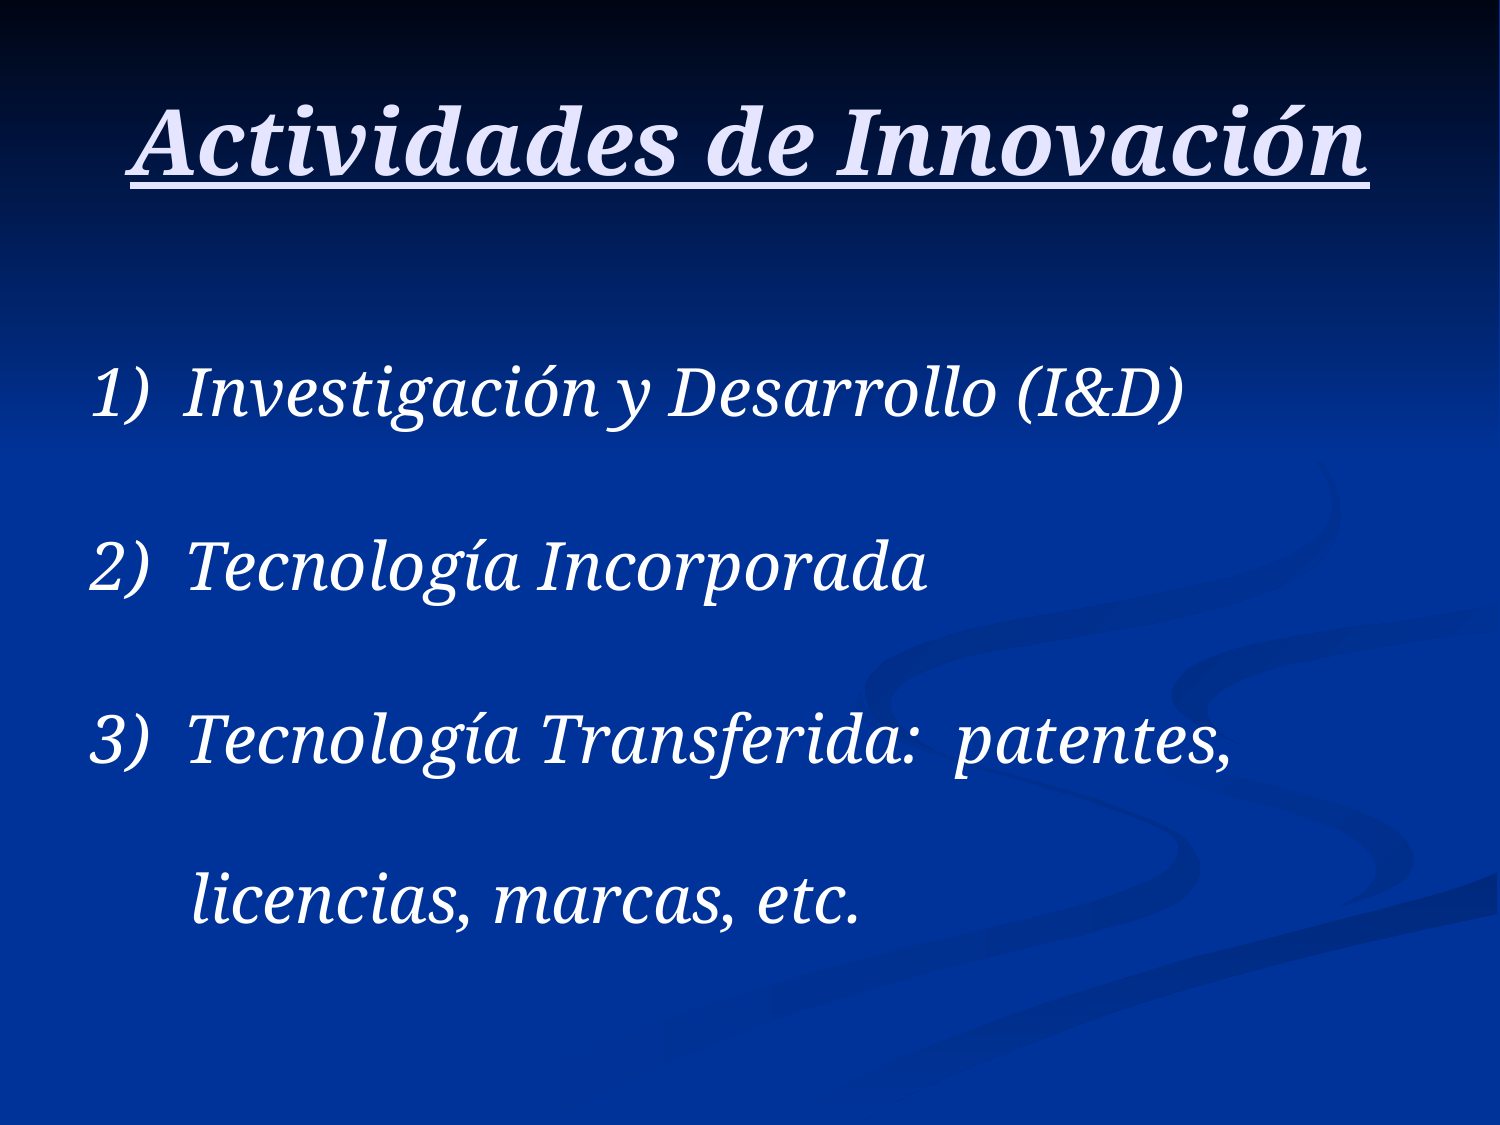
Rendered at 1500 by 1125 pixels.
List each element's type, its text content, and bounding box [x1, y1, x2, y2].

list 1) Investigación y Desarrollo (I&D) 2) Tecnología Incorporada 3) Tecnología Transferida: patentes, licencias, marcas, etc. [74, 262, 1426, 1006]
title Actividades de Innovación [74, 44, 1426, 233]
